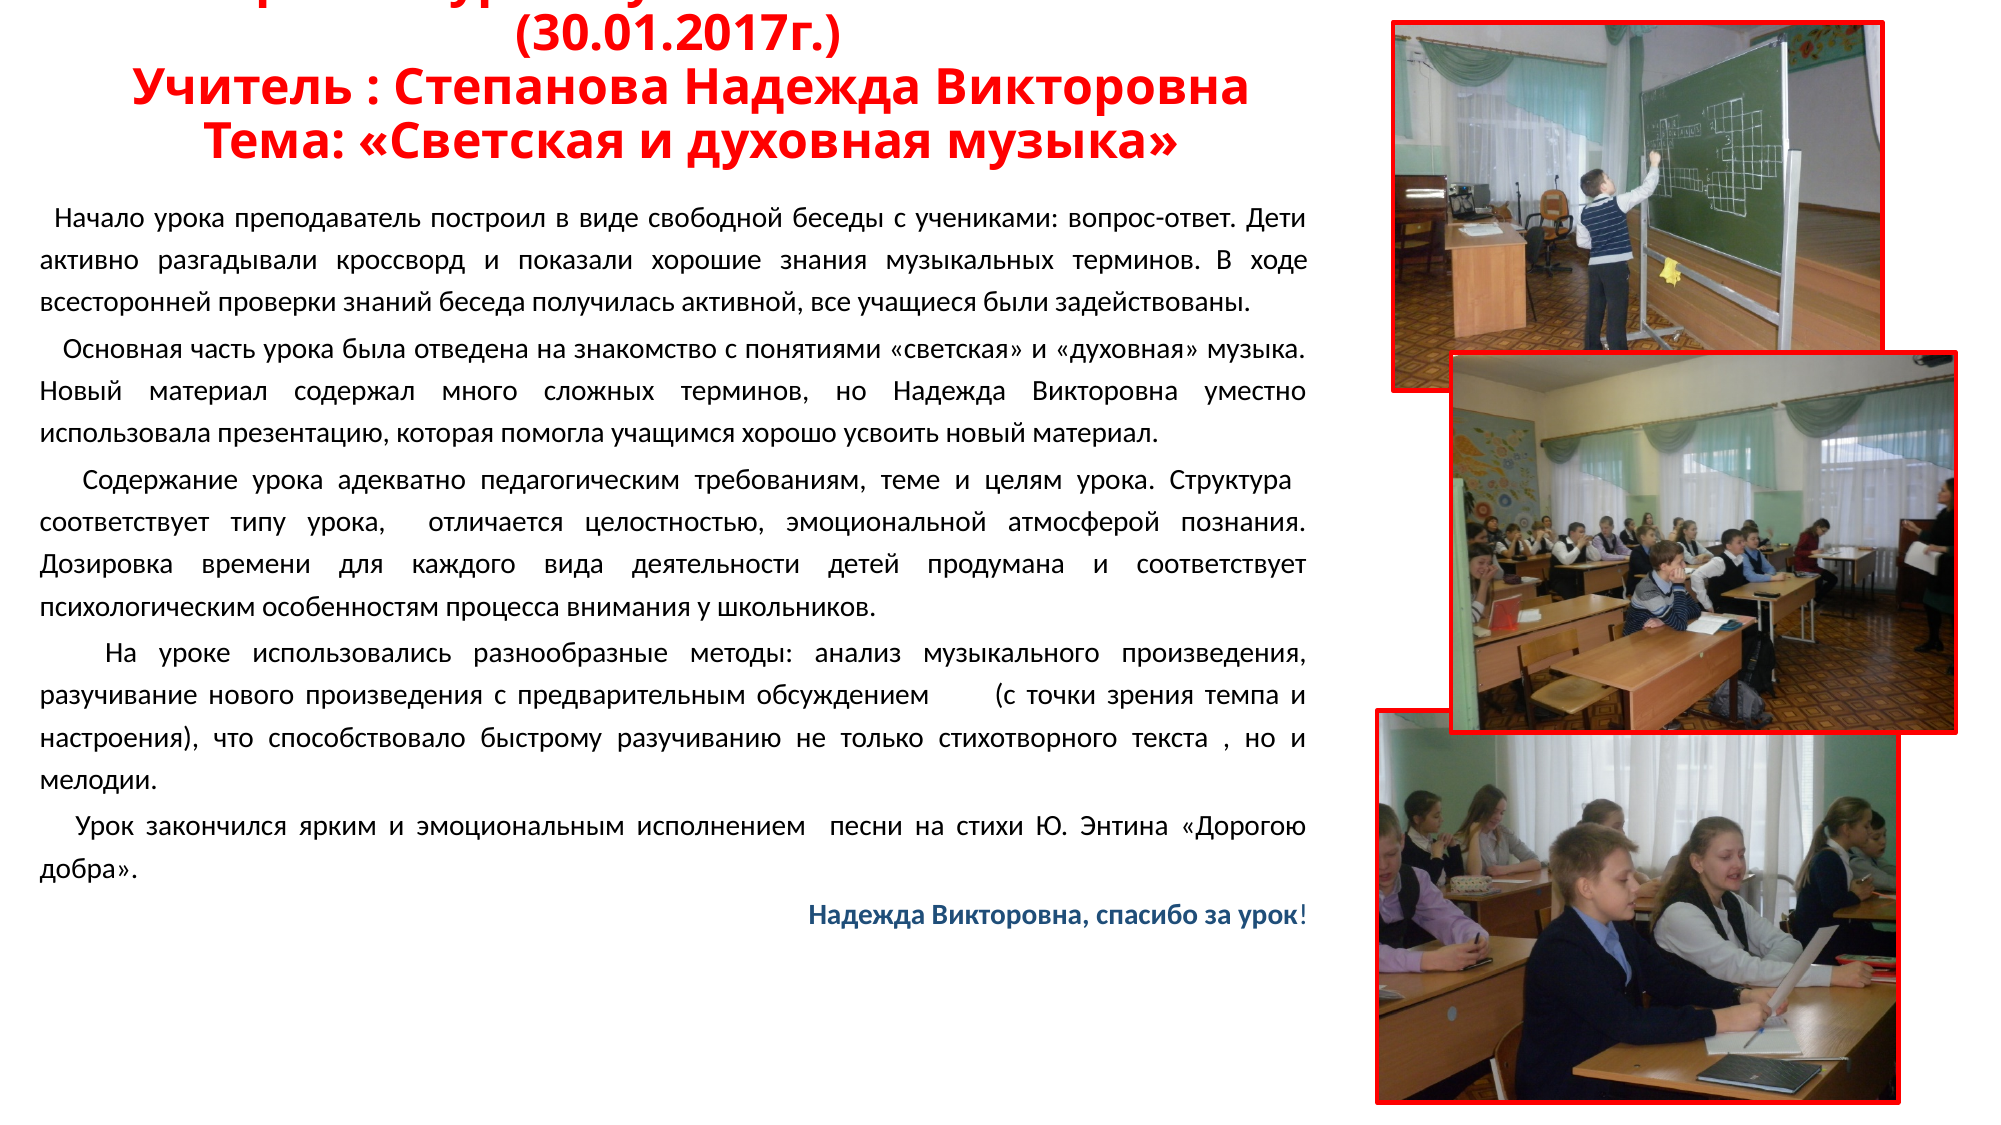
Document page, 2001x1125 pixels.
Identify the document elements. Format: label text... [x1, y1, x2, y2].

picture [1379, 24, 1954, 1101]
list Начало урока преподаватель построил в виде свободной беседы с учениками: вопрос-ответ. Дети активно разгадывали кроссворд и показали хорошие знания музыкальных терминов. В ходе всесторонней проверки знаний беседа получилась активной, все учащиеся были задействованы. Основная часть урока была отведена на знакомство с понятиями «светская» и «духовная» музыка. Новый материал содержал много сложных терминов, но Надежда Викторовна уместно использовала презентацию, которая помогла учащимся хорошо усвоить новый материал. Содержание урока адекватно педагогическим требованиям, теме и целям урока. Структура соответствует типу урока, отличается целостностью, эмоциональной атмосферой познания. Дозировка времени для каждого вида деятельности детей продумана и соответствует психологическим особенностям процесса внимания у школьников. На уроке использовались разнообразные методы: анализ музыкального произведения, разучивание нового произведения с предварительным обсуждением (с точки зрения темпа и настроения), что способствовало быстрому разучиванию не только стихотворного текста , но и мелодии. Урок закончился ярким и эмоциональным исполнением песни на стихи Ю. Энтина «Дорогою добра». Надежда Викторовна, спасибо за урок! [24, 183, 1324, 1125]
title Открытый урок музыки в 7 «В» классе (30.01.2017г.) Учитель : Степанова Надежда Викторовна Тема: «Светская и духовная музыка» [49, 24, 1335, 177]
